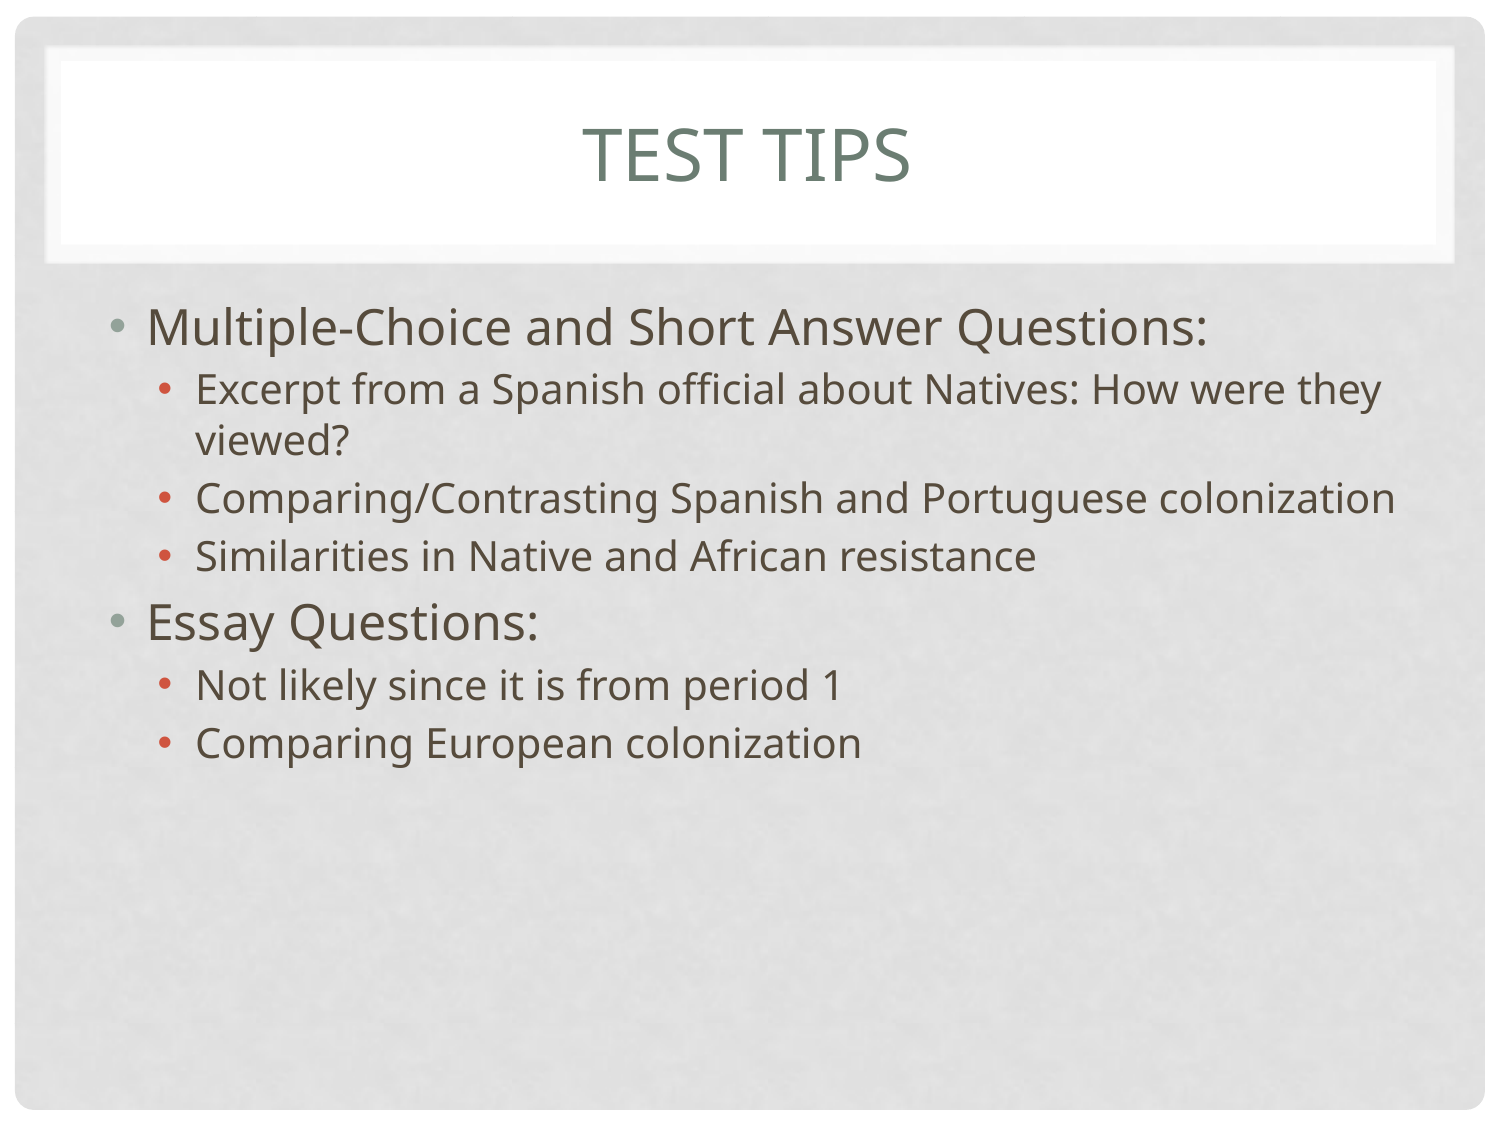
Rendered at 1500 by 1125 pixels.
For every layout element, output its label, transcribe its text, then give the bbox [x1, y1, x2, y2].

list Multiple-Choice and Short Answer Questions: Excerpt from a Spanish official about Natives: How were they viewed? Comparing/Contrasting Spanish and Portuguese colonization Similarities in Native and African resistance Essay Questions: Not likely since it is from period 1 Comparing European colonization [75, 287, 1425, 1005]
title Test Tips [69, 66, 1425, 238]
